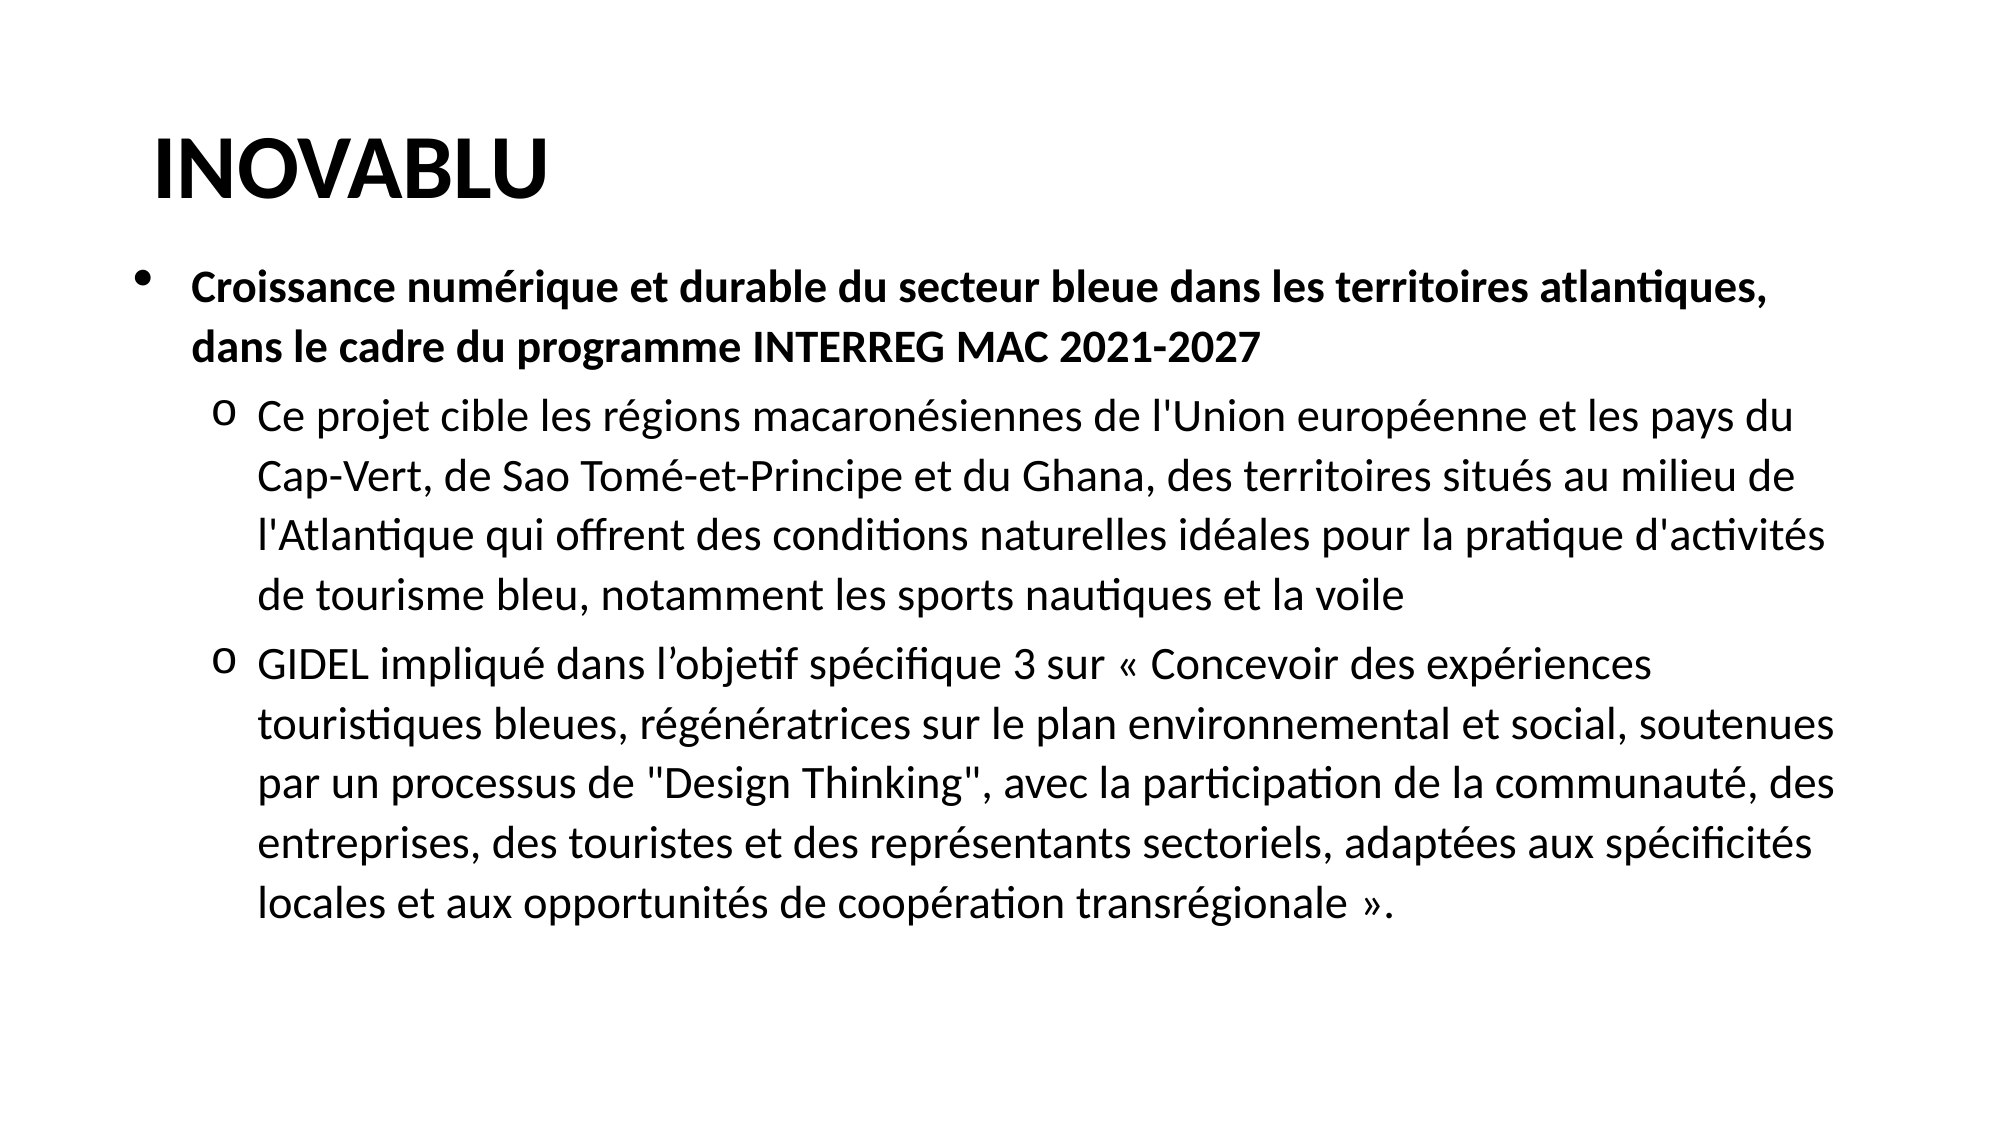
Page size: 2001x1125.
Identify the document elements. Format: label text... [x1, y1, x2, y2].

list Croissance numérique et durable du secteur bleue dans les territoires atlantiques, dans le cadre du programme INTERREG MAC 2021-2027 Ce projet cible les régions macaronésiennes de l'Union européenne et les pays du Cap-Vert, de Sao Tomé-et-Principe et du Ghana, des territoires situés au milieu de l'Atlantique qui offrent des conditions naturelles idéales pour la pratique d'activités de tourisme bleu, notamment les sports nautiques et la voile GIDEL impliqué dans l’objetif spécifique 3 sur « Concevoir des expériences touristiques bleues, régénératrices sur le plan environnemental et social, soutenues par un processus de "Design Thinking", avec la participation de la communauté, des entreprises, des touristes et des représentants sectoriels, adaptées aux spécificités locales et aux opportunités de coopération transrégionale ». [120, 244, 1863, 1014]
title INOVABLU [137, 59, 1863, 244]
